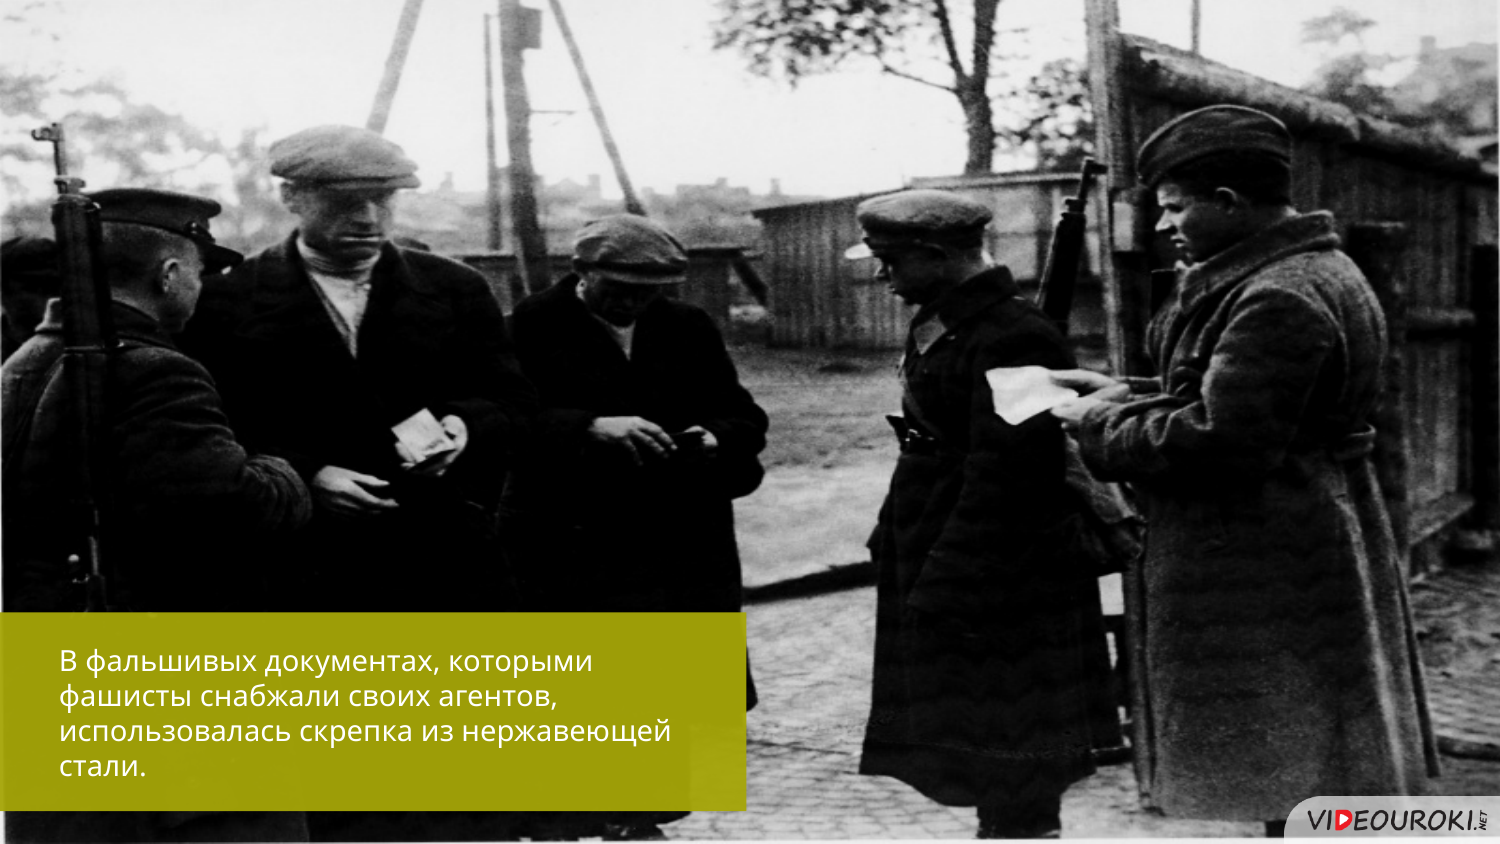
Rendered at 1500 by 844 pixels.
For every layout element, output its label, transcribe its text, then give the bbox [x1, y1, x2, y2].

picture [0, 0, 1500, 844]
text_box В фальшивых документах, которыми фашисты снабжали своих агентов, использовалась скрепка из нержавеющей стали. [0, 612, 747, 812]
